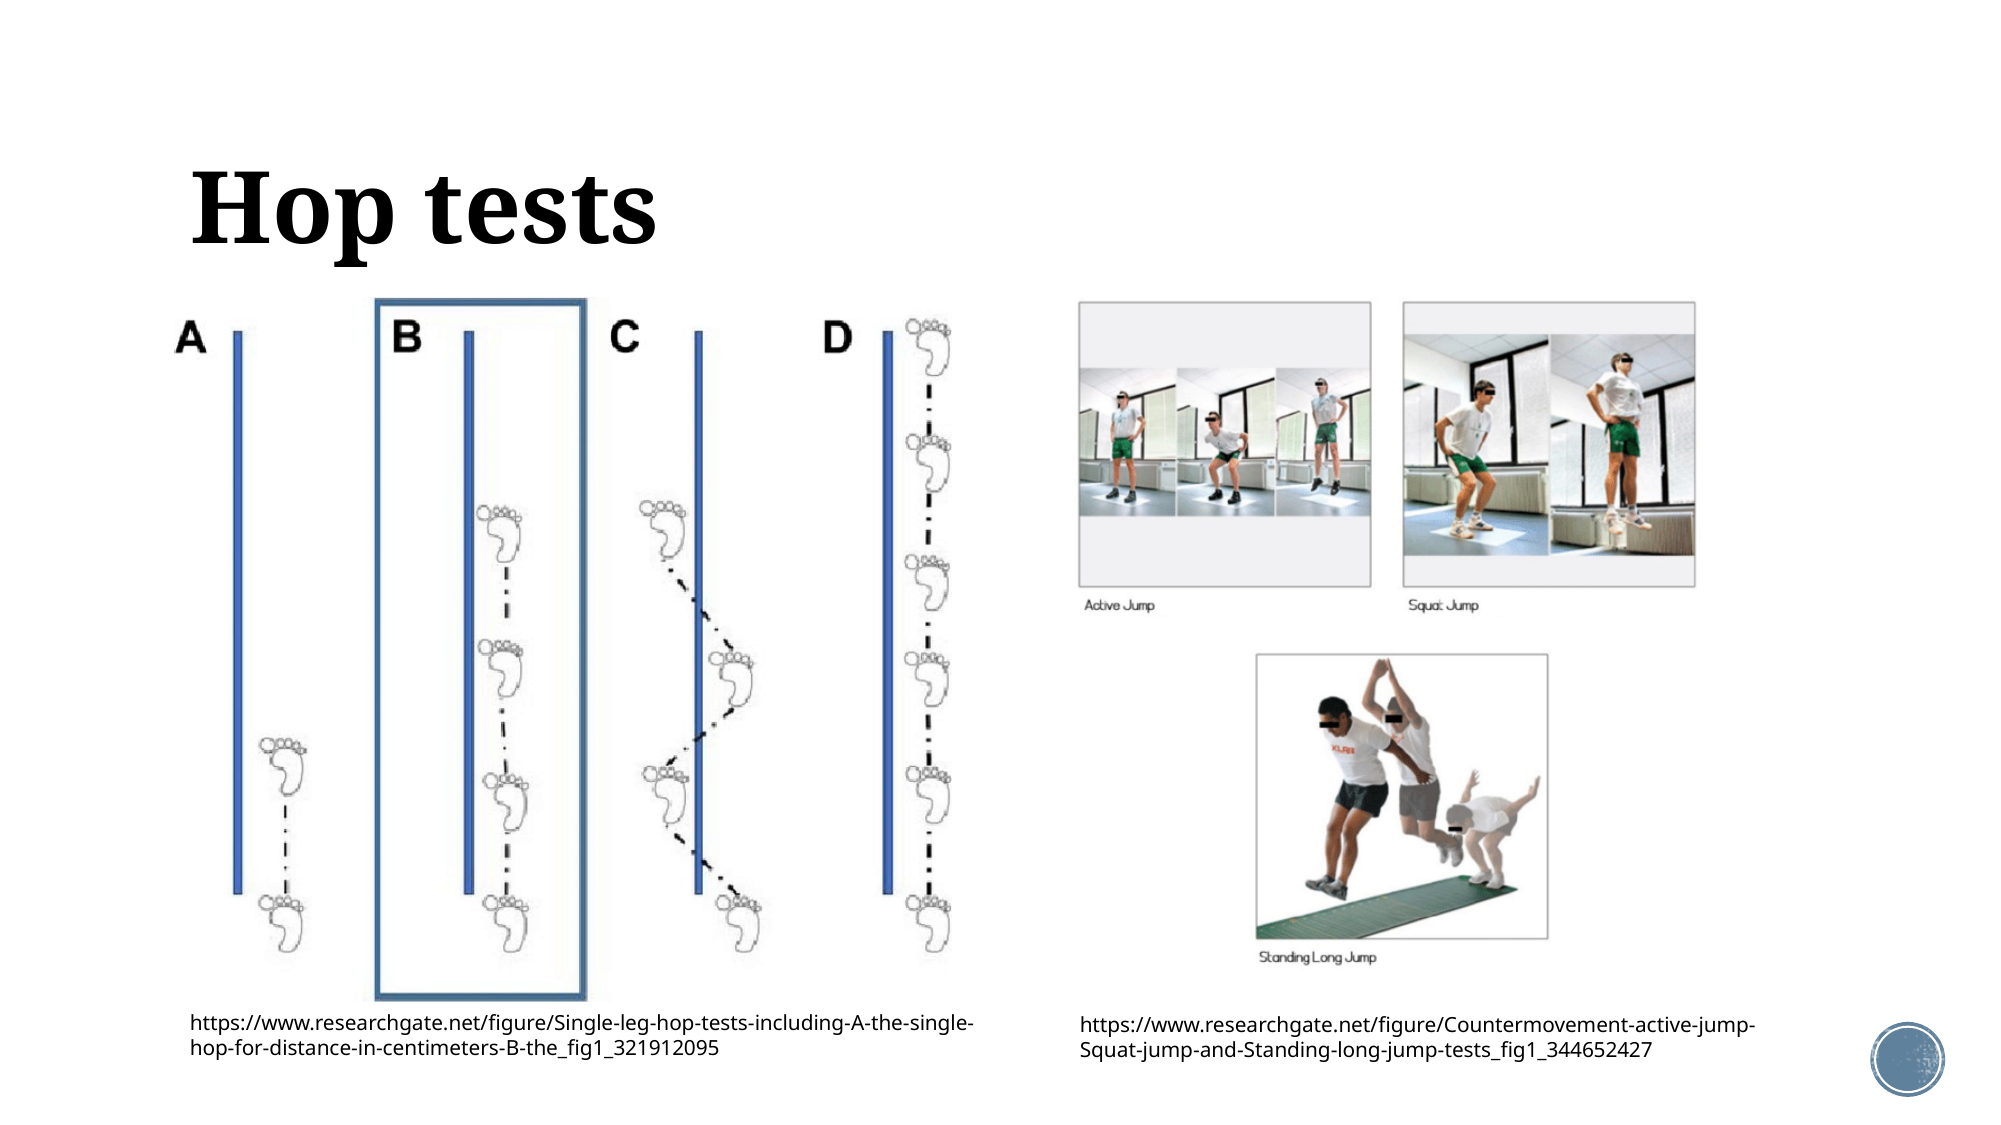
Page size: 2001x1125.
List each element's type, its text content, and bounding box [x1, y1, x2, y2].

title Hop tests [175, 79, 1826, 344]
picture [1073, 297, 1715, 619]
text_box https://www.researchgate.net/figure/Countermovement-active-jump-Squat-jump-and-Standing-long-jump-tests_fig1_344652427 [1064, 1003, 1793, 1069]
picture [1237, 649, 1551, 971]
picture [174, 297, 952, 1002]
text_box https://www.researchgate.net/figure/Single-leg-hop-tests-including-A-the-single-hop-for-distance-in-centimeters-B-the_fig1_321912095 [175, 1001, 1013, 1067]
